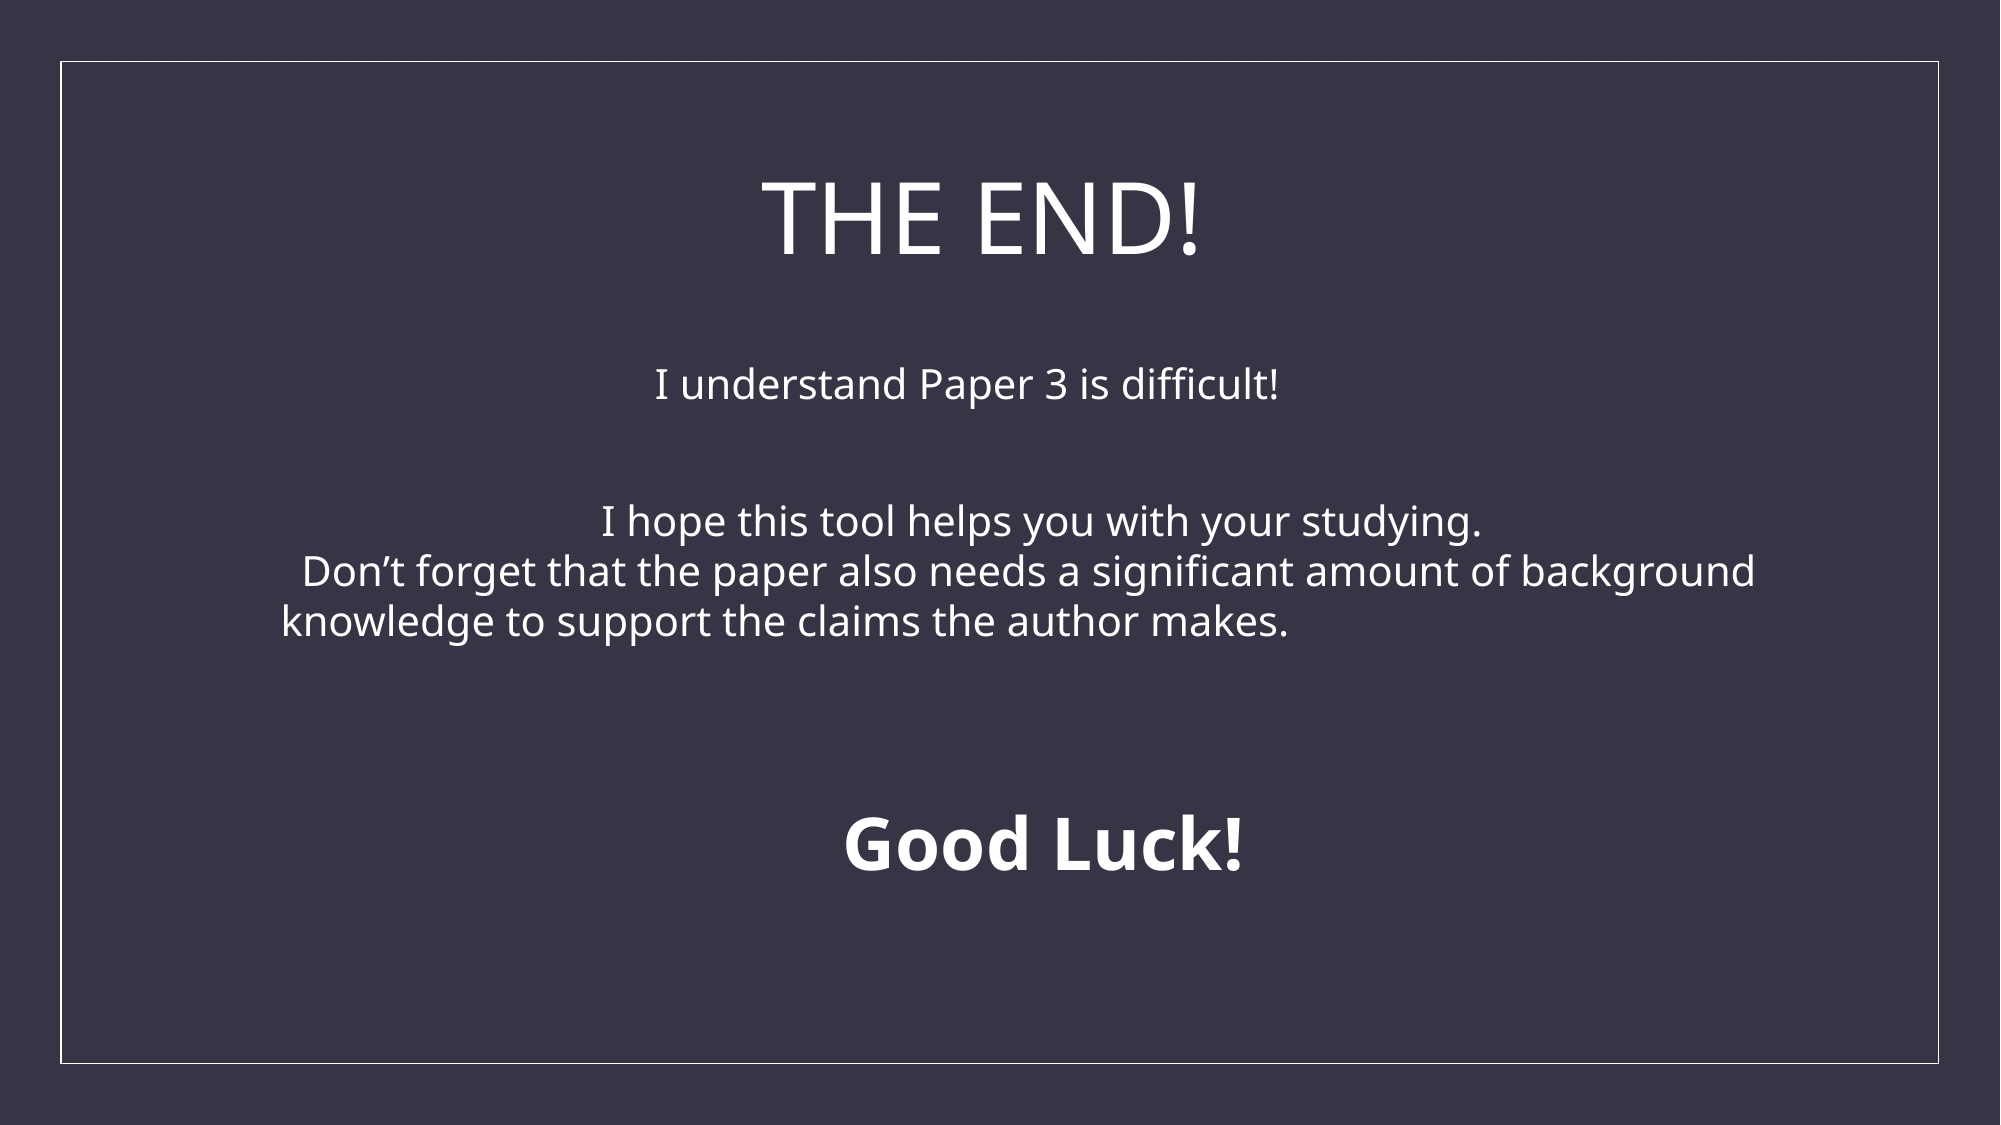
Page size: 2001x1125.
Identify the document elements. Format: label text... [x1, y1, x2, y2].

list I understand Paper 3 is difficult! I hope this tool helps you with your studying. Don’t forget that the paper also needs a significant amount of background knowledge to support the claims the author makes. Good Luck! [136, 350, 1864, 996]
title THE END! [166, 109, 1817, 335]
